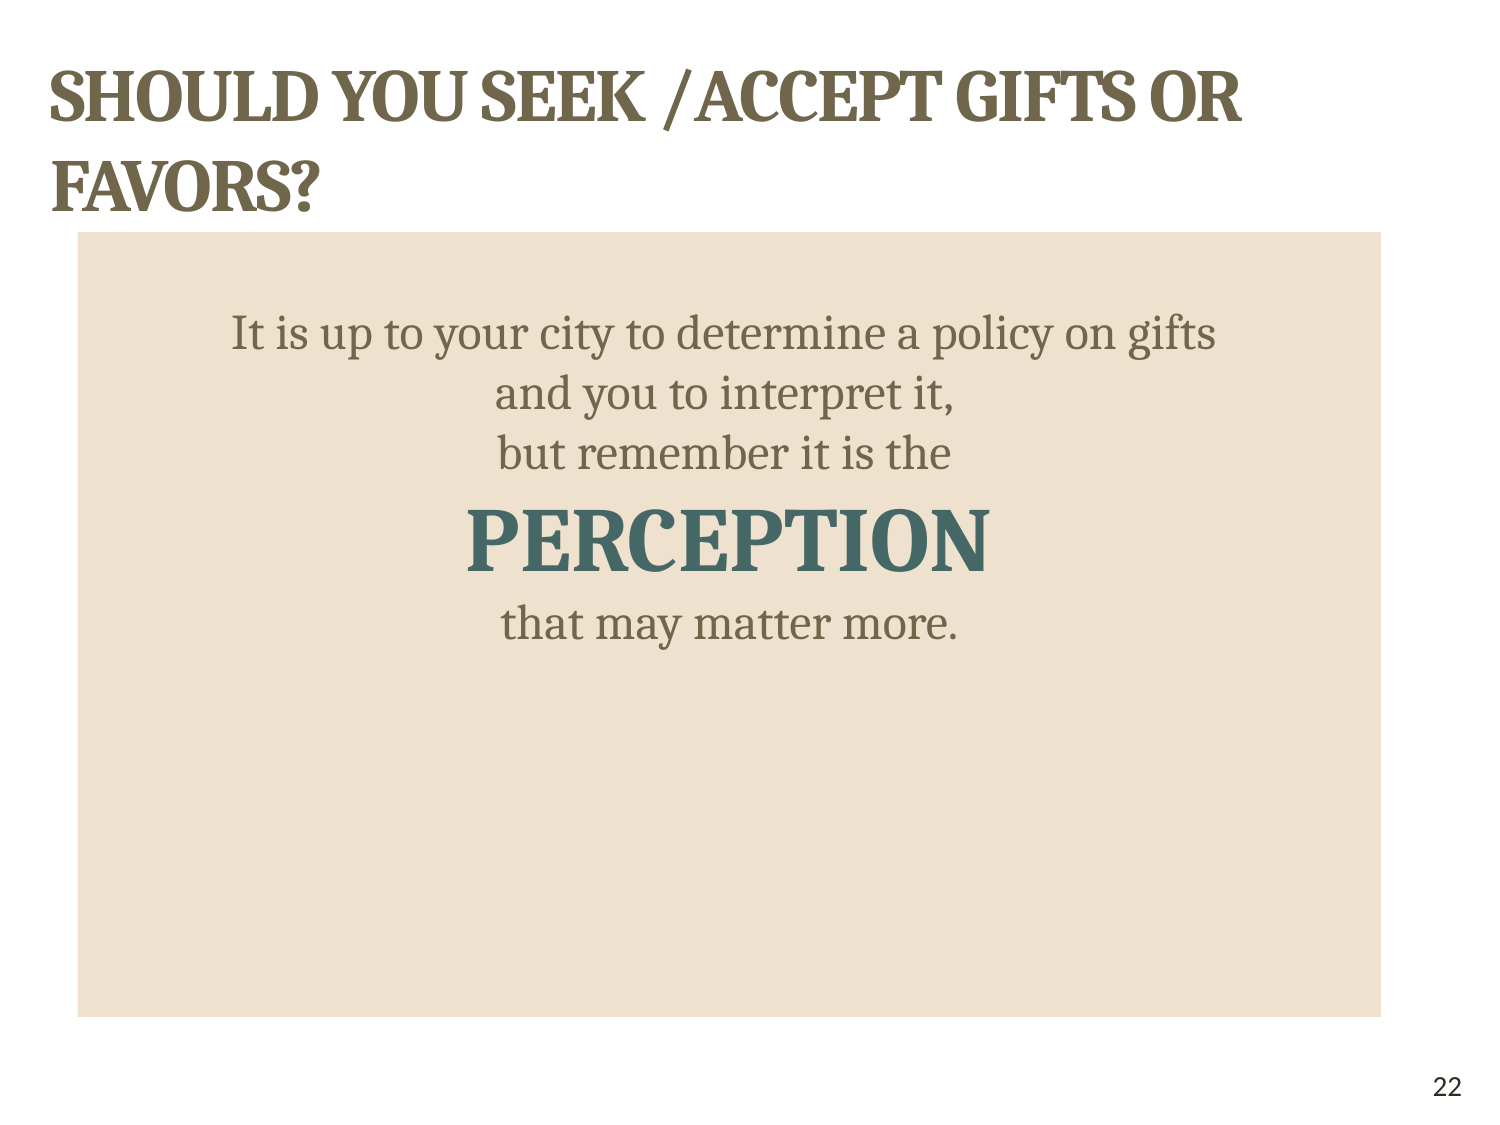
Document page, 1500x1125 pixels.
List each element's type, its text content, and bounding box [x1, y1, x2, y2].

text_box It is up to your city to determine a policy on gifts and you to interpret it, but remember it is the PERCEPTION that may matter more. [77, 232, 1381, 1017]
title Should You Seek /accept Gifts or Favors? [35, 41, 1466, 233]
